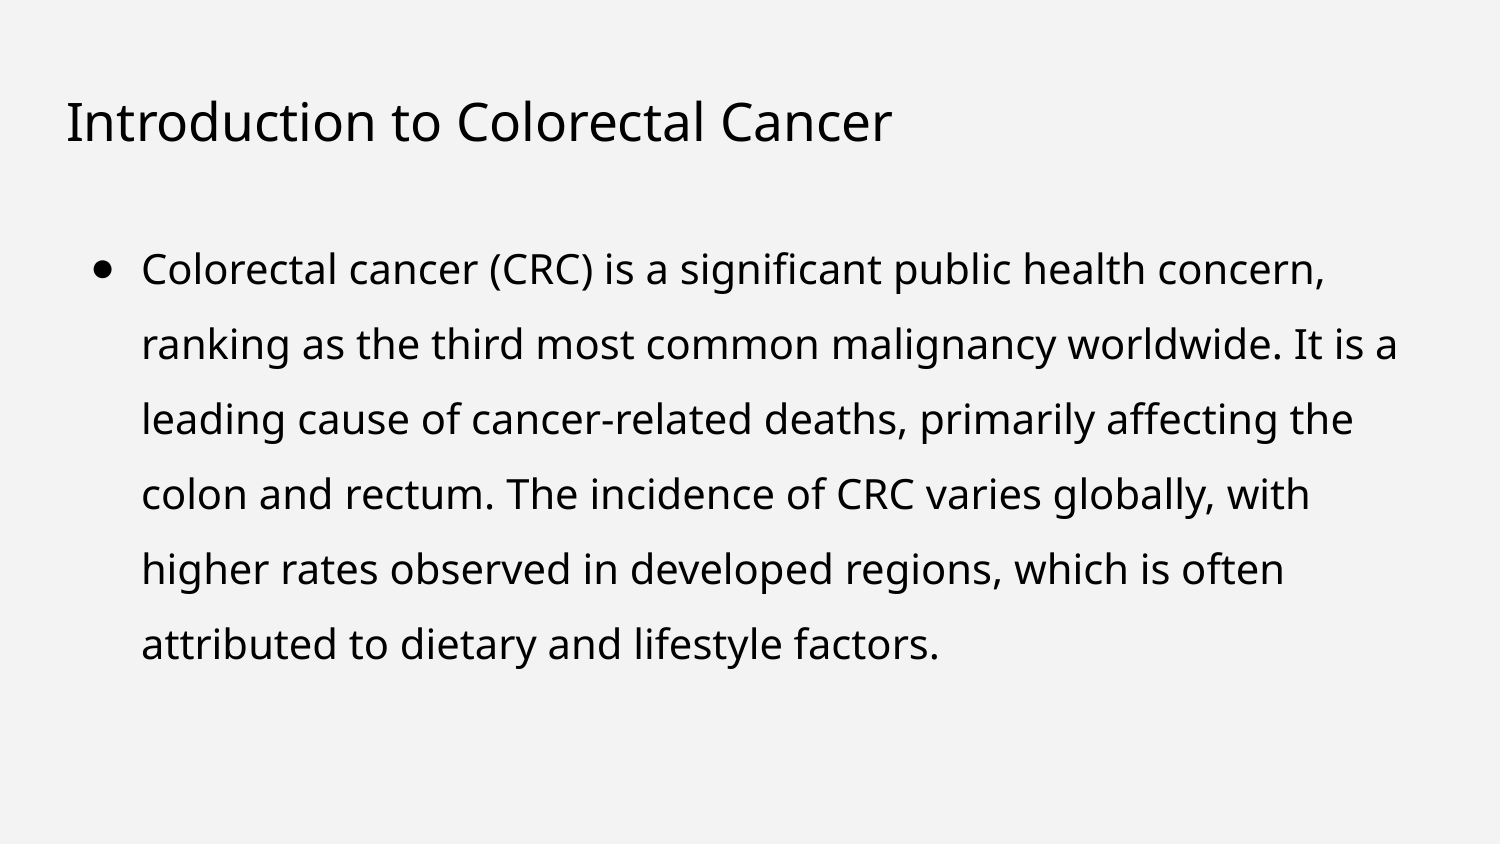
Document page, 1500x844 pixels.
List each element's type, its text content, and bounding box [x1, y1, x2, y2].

list Colorectal cancer (CRC) is a significant public health concern, ranking as the third most common malignancy worldwide. It is a leading cause of cancer-related deaths, primarily affecting the colon and rectum. The incidence of CRC varies globally, with higher rates observed in developed regions, which is often attributed to dietary and lifestyle factors. [51, 202, 1449, 750]
title Introduction to Colorectal Cancer [51, 72, 1449, 167]
